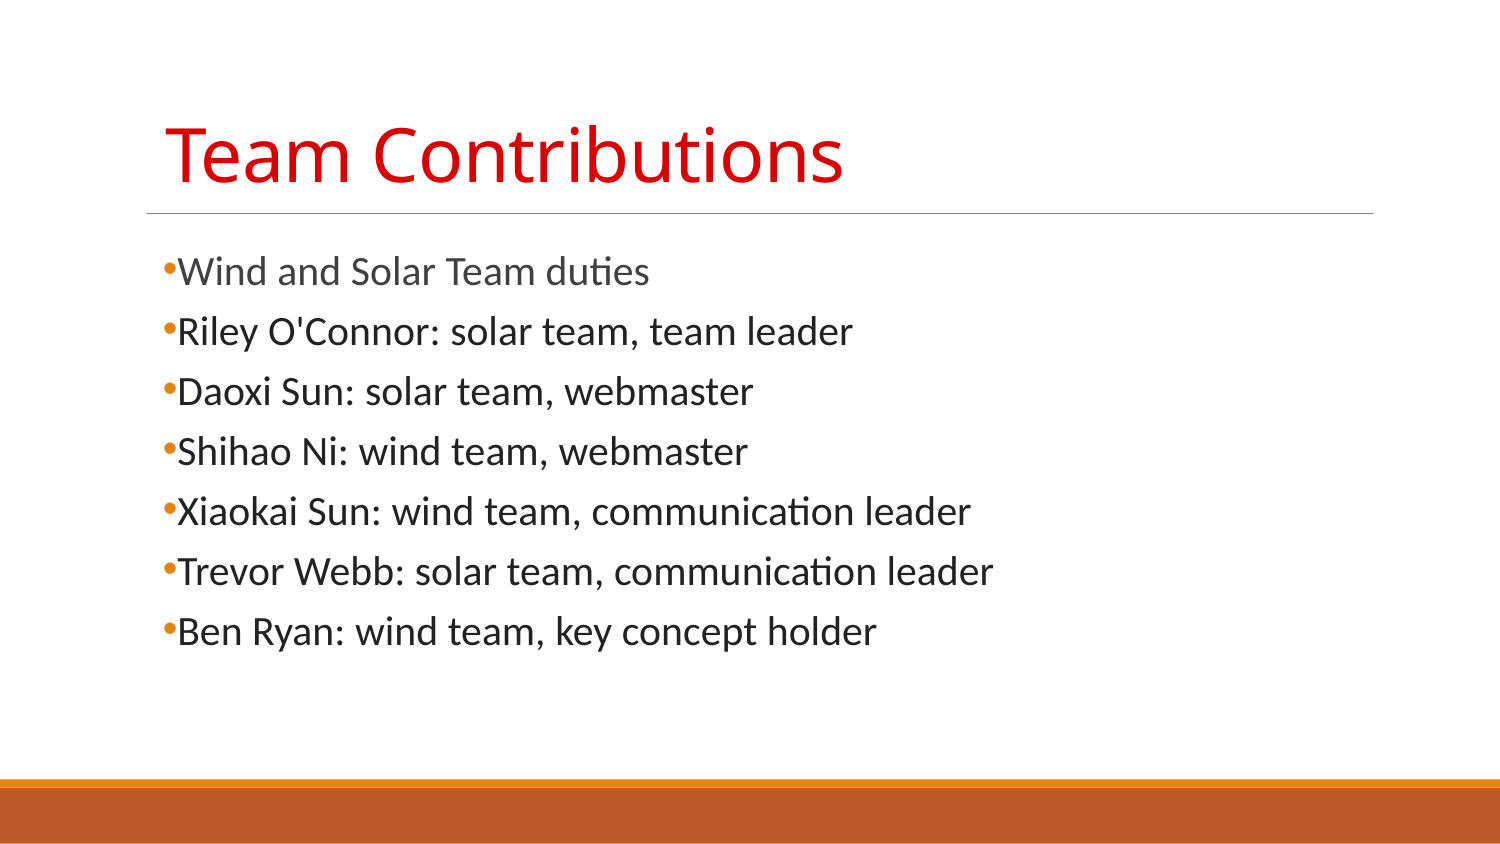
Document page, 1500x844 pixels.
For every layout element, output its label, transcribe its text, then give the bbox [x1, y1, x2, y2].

list Wind and Solar Team duties Riley O'Connor: solar team, team leader Daoxi Sun: solar team, webmaster Shihao Ni: wind team, webmaster Xiaokai Sun: wind team, communication leader Trevor Webb: solar team, communication leader Ben Ryan: wind team, key concept holder [147, 218, 1498, 830]
title Team Contributions [150, 72, 1500, 213]
